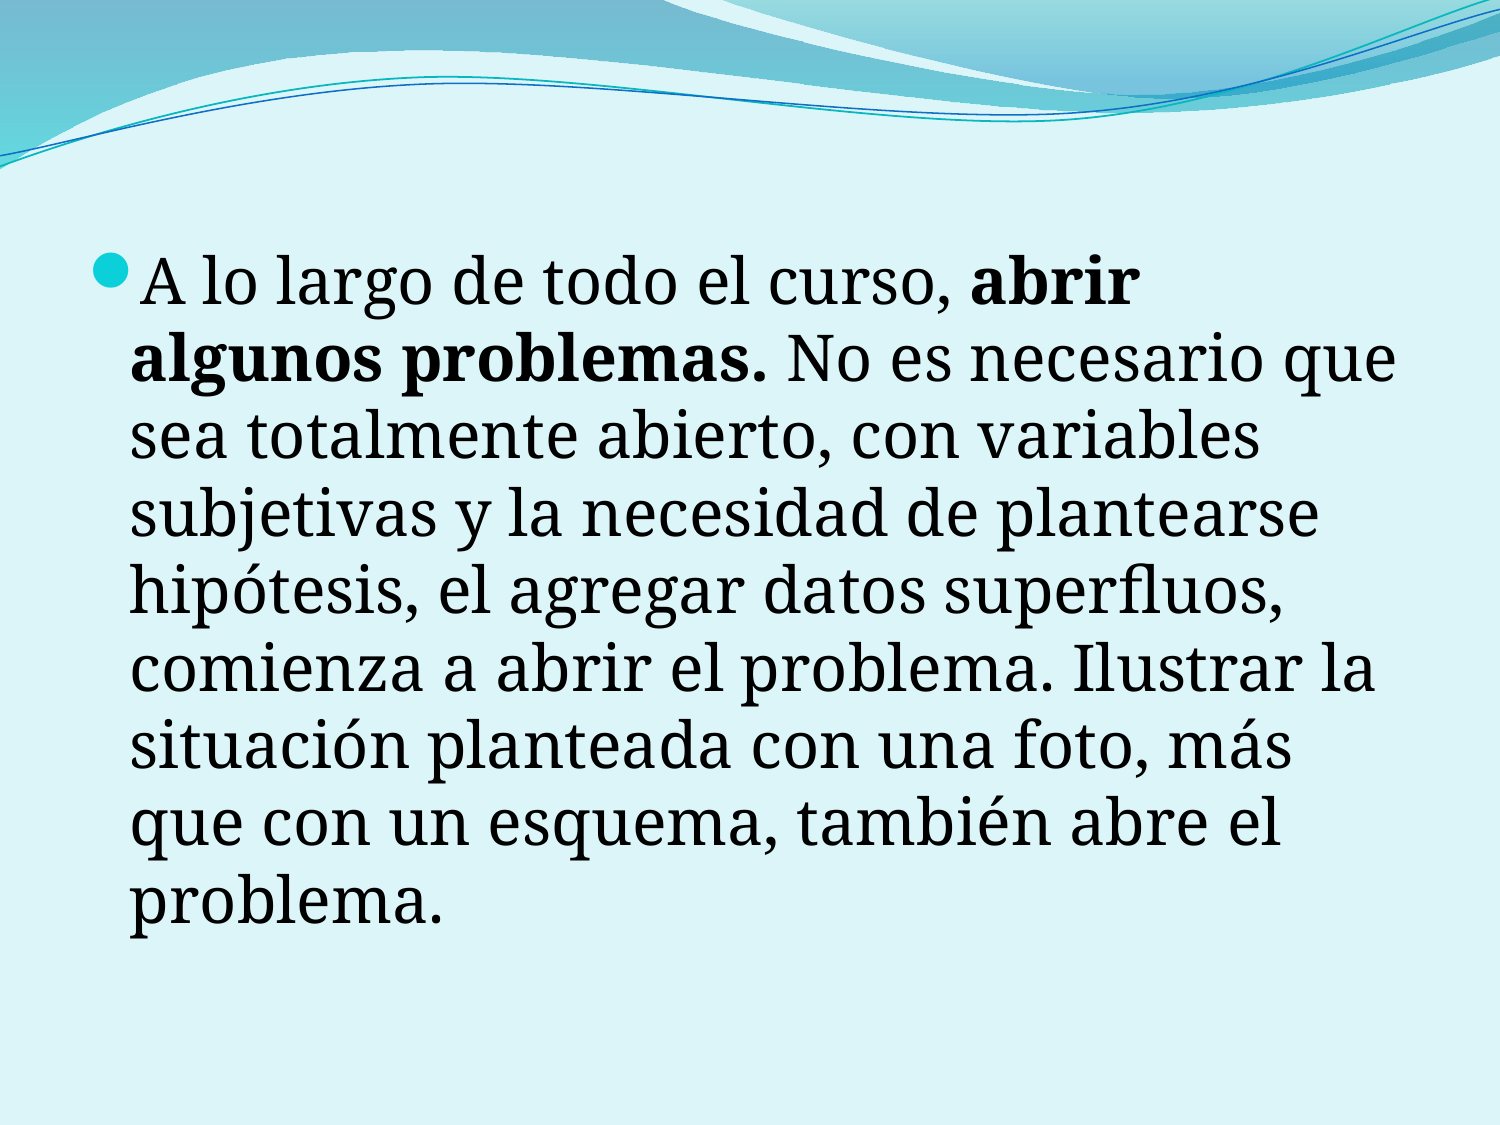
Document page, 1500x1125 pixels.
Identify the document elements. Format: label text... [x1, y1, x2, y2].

list A lo largo de todo el curso, abrir algunos problemas. No es necesario que sea totalmente abierto, con variables subjetivas y la necesidad de plantearse hipótesis, el agregar datos superfluos, comienza a abrir el problema. Ilustrar la situación planteada con una foto, más que con un esquema, también abre el problema. [73, 232, 1424, 953]
